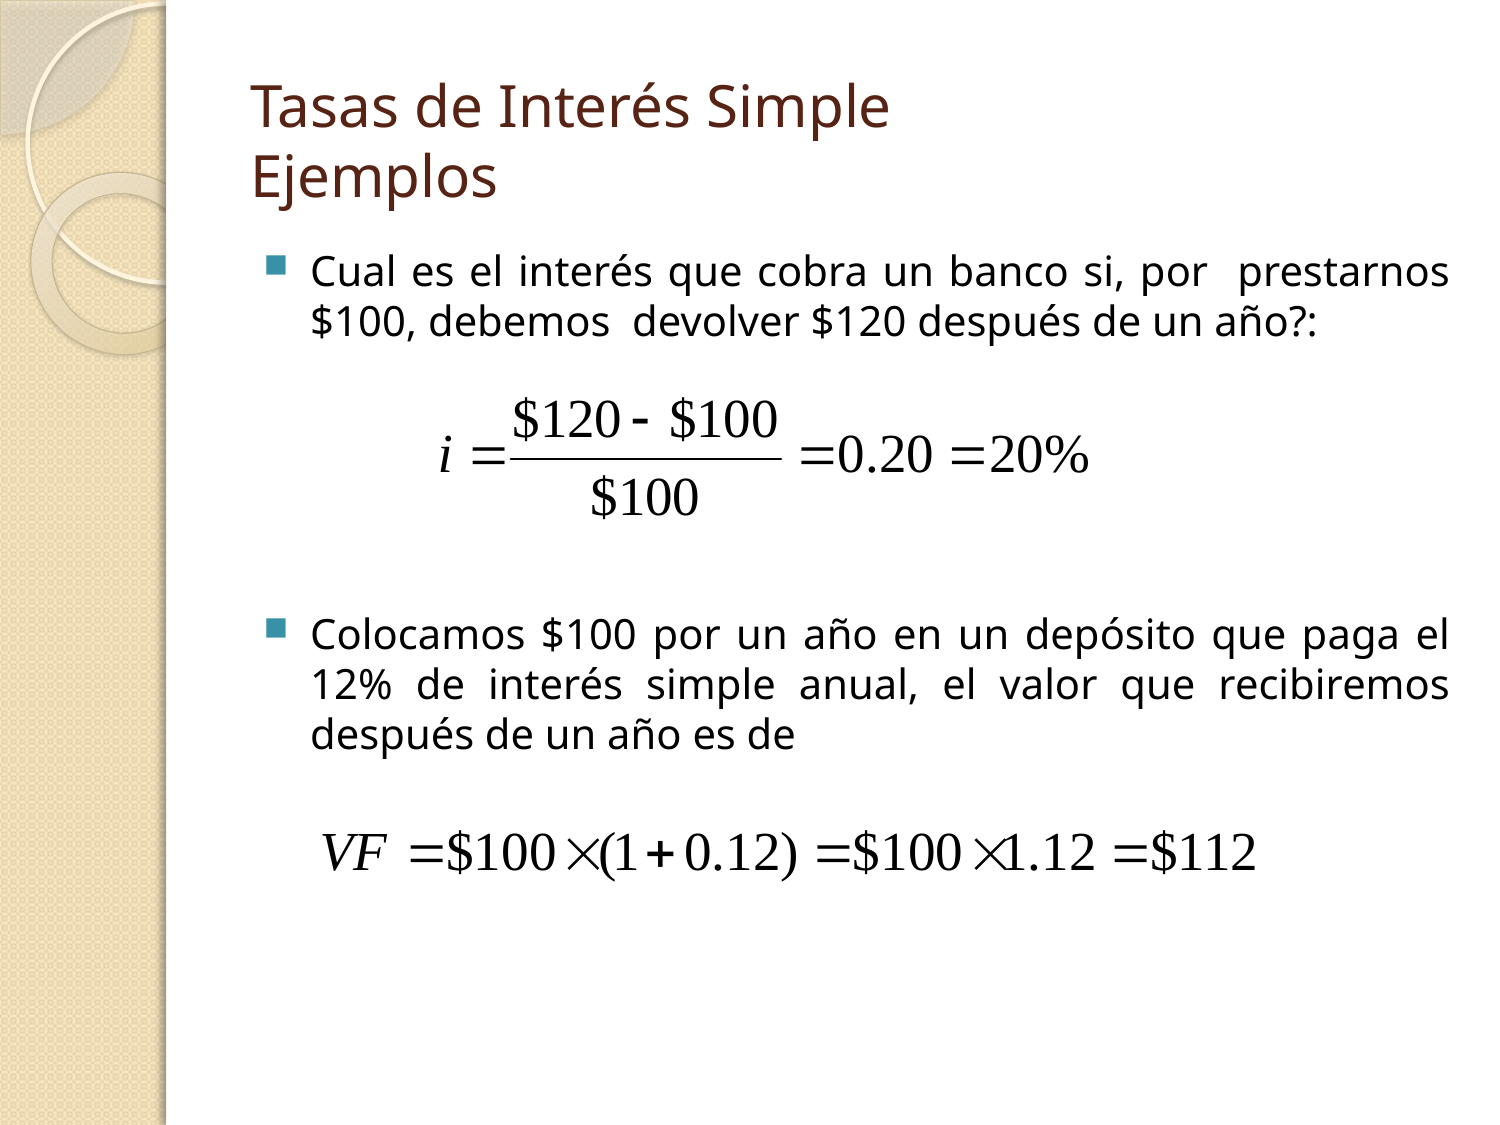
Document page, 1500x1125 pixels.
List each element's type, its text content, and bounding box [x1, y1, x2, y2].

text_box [430, 385, 1101, 533]
title Tasas de Interés Simple Ejemplos [235, 45, 1466, 233]
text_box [316, 820, 1268, 894]
list Cual es el interés que cobra un banco si, por prestarnos $100, debemos devolver $120 después de un año?: Colocamos $100 por un año en un depósito que paga el 12% de interés simple anual, el valor que recibiremos después de un año es de [235, 237, 1466, 1025]
